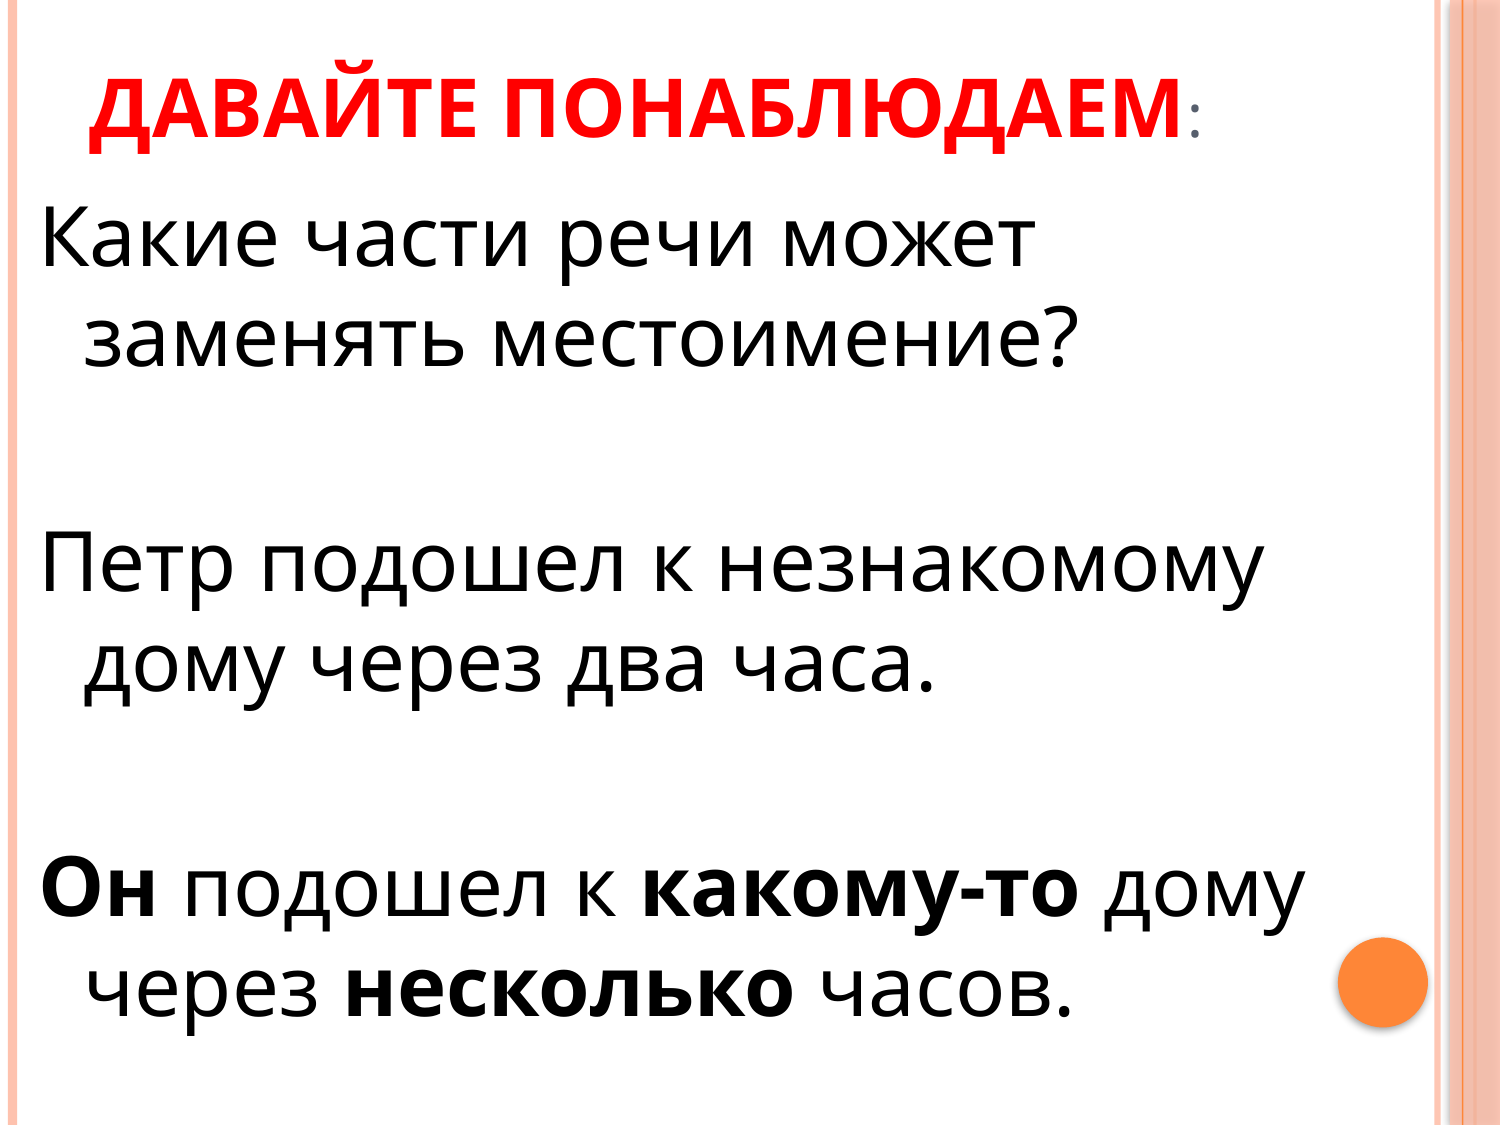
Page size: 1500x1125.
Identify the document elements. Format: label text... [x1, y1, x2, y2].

title Давайте понаблюдаем: [75, 45, 1300, 175]
list Какие части речи может заменять местоимение? Петр подошел к незнакомому дому через два часа. Он подошел к какому-то дому через несколько часов. [23, 175, 1407, 1079]
